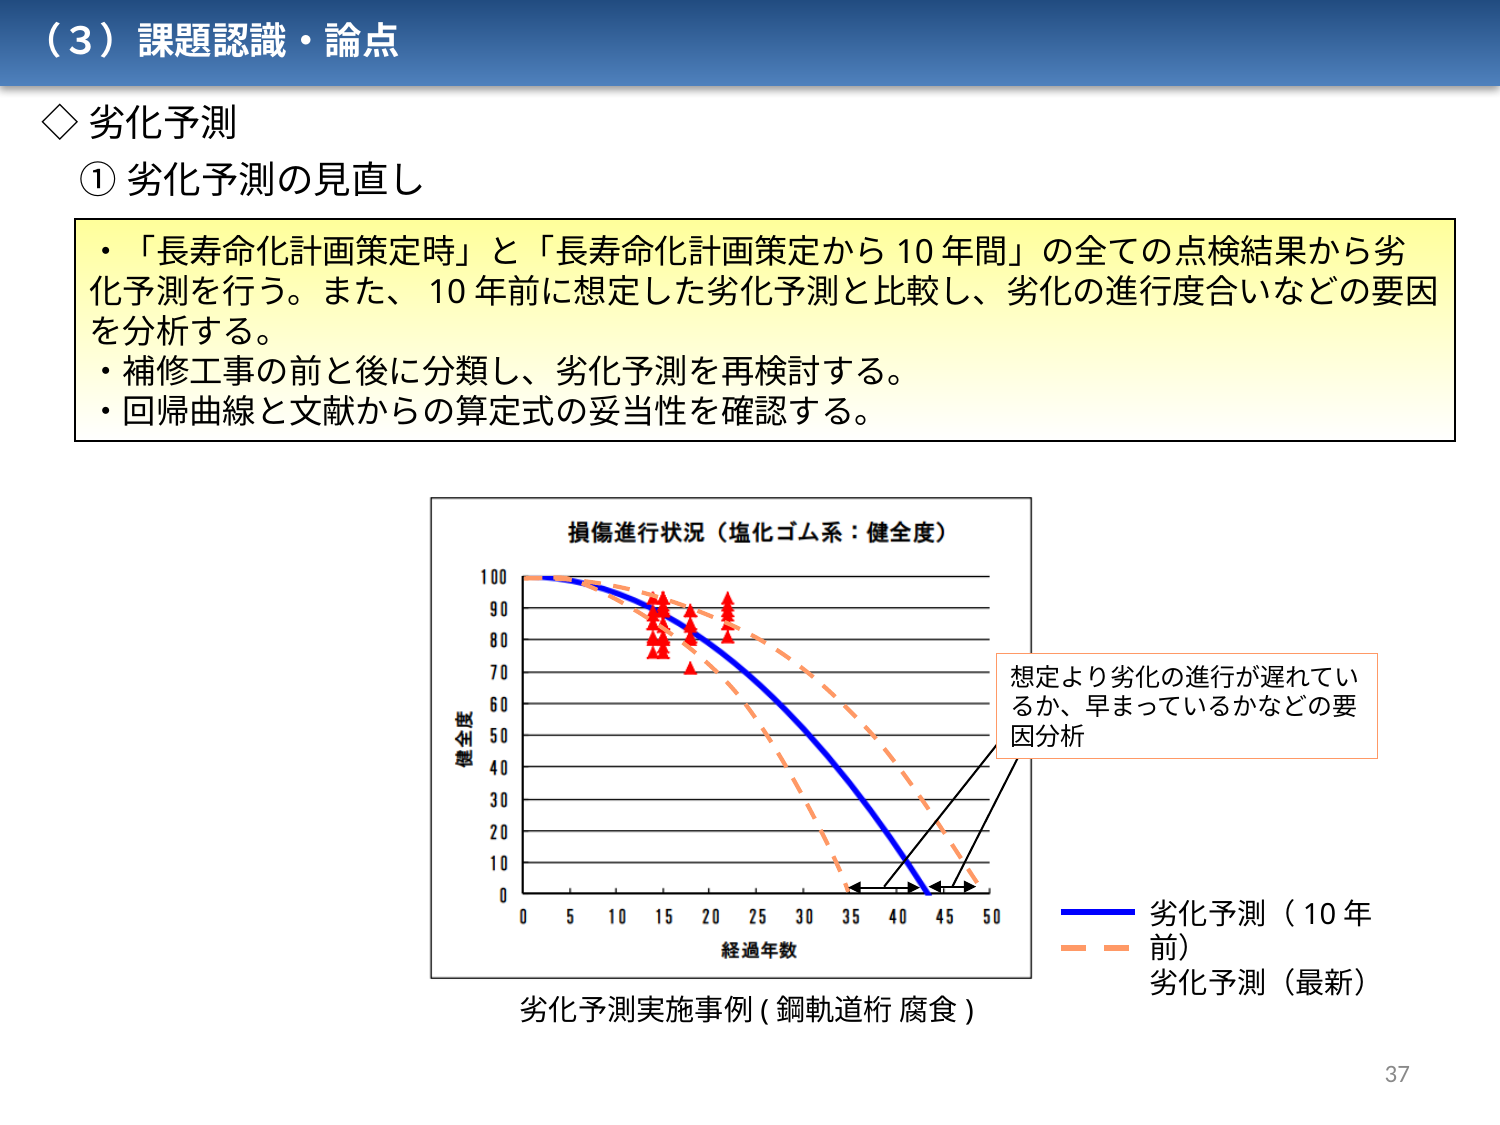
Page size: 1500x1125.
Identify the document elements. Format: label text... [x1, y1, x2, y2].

text_box 劣化予測実施事例(鋼軌道桁 腐食) [504, 999, 1034, 1034]
picture [403, 485, 1054, 990]
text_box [1027, 711, 1042, 887]
slide_number 36 [1074, 1042, 1425, 1103]
text_box ◇劣化予測 [27, 91, 470, 152]
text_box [883, 710, 1025, 887]
text_box [0, 0, 1500, 86]
text_box 劣化予測（10年前） 劣化予測（最新） [1134, 887, 1439, 1043]
text_box （３）課題認識・論点 [9, 9, 1012, 70]
text_box 想定より劣化の進行が遅れているか、早まっているかなどの要因分析 [1058, 653, 1378, 759]
text_box ・「長寿命化計画策定時」と「長寿命化計画策定から10年間」の全ての点検結果から劣化予測を行う。また、10年前に想定した劣化予測と比較し、劣化の進行度合いなどの要因を分析する。 ・補修工事の前と後に分類し、劣化予測を再検討する。 ・回帰曲線と文献からの算定式の妥当性を確認する。 [75, 218, 1455, 441]
text_box ①劣化予測の見直し [64, 148, 508, 209]
